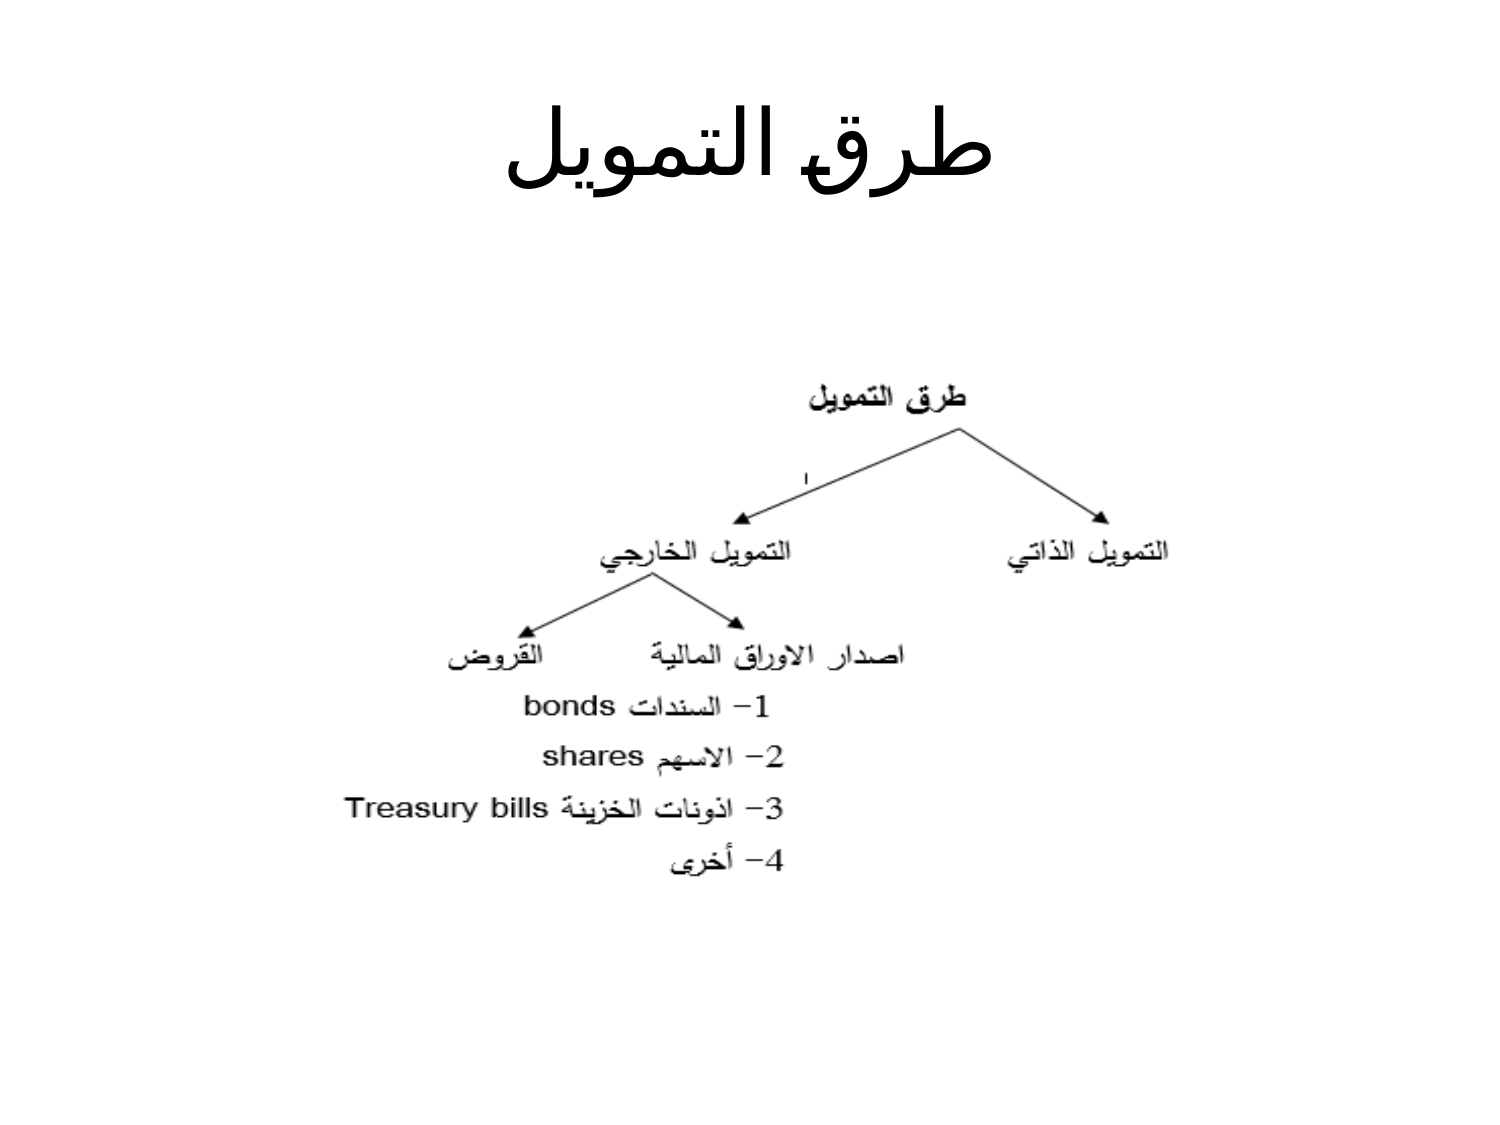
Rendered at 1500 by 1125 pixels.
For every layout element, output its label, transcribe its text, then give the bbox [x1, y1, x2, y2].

title طرق التمويل [75, 45, 1425, 233]
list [277, 349, 1223, 884]
